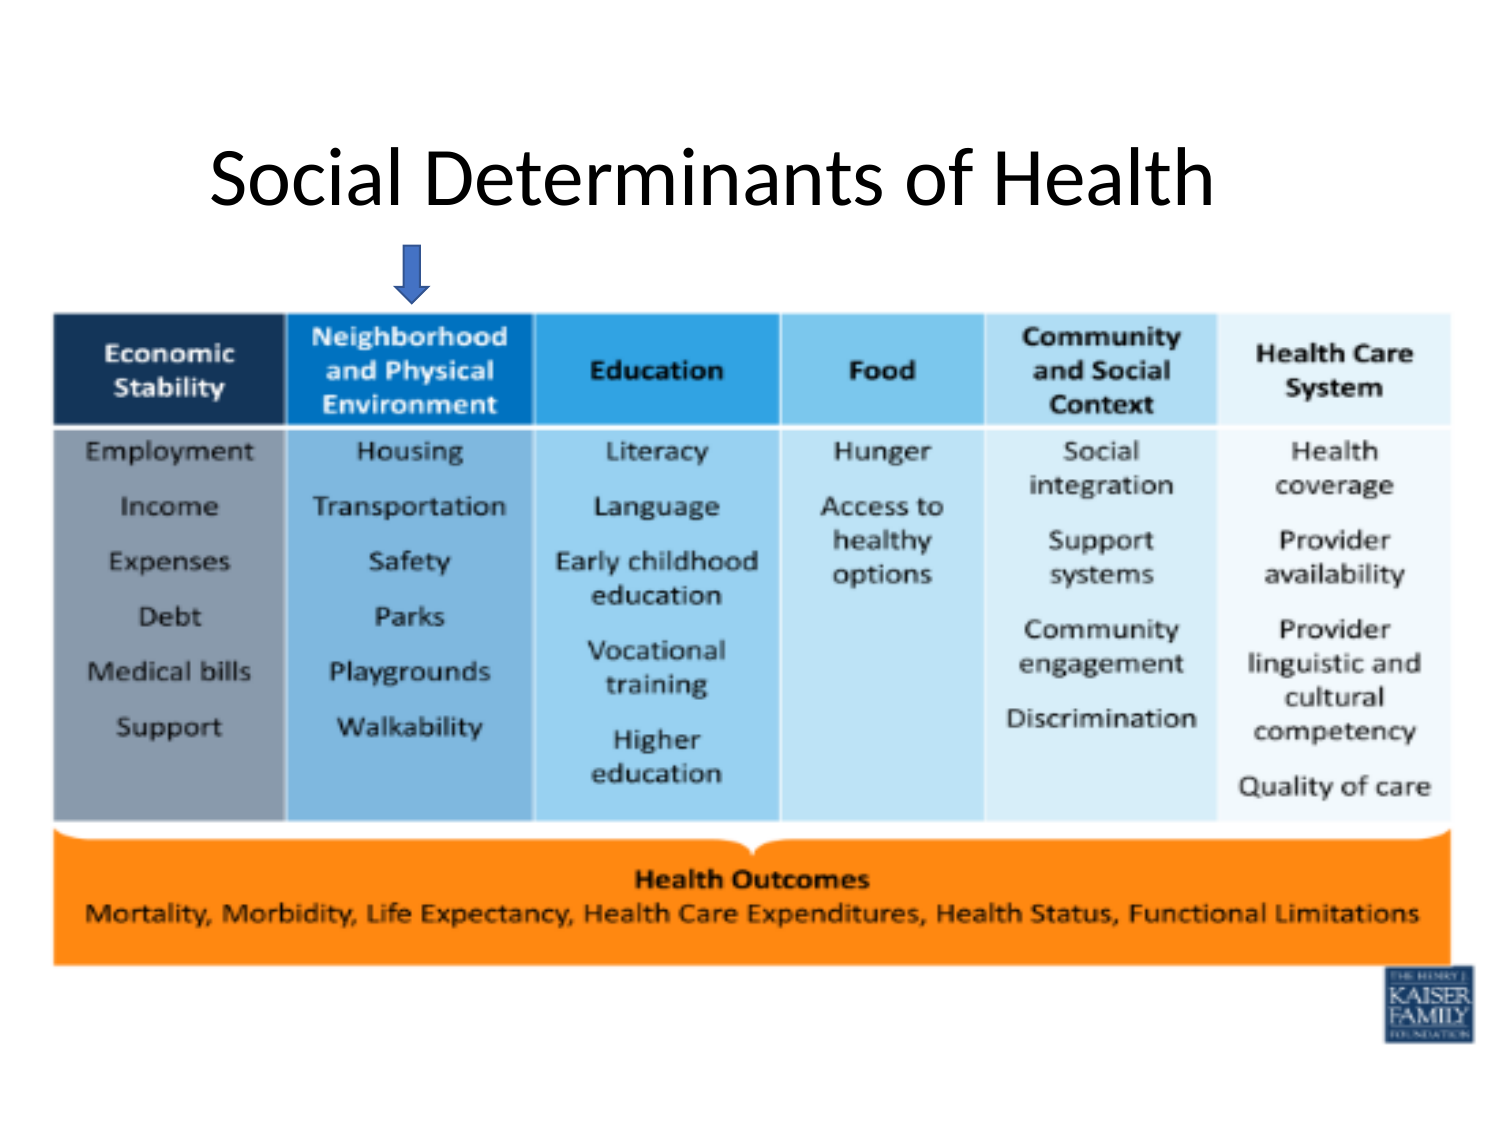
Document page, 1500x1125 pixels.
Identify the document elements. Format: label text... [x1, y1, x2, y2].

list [19, 228, 1487, 1054]
text_box Social Determinants of Health [114, 123, 1313, 221]
